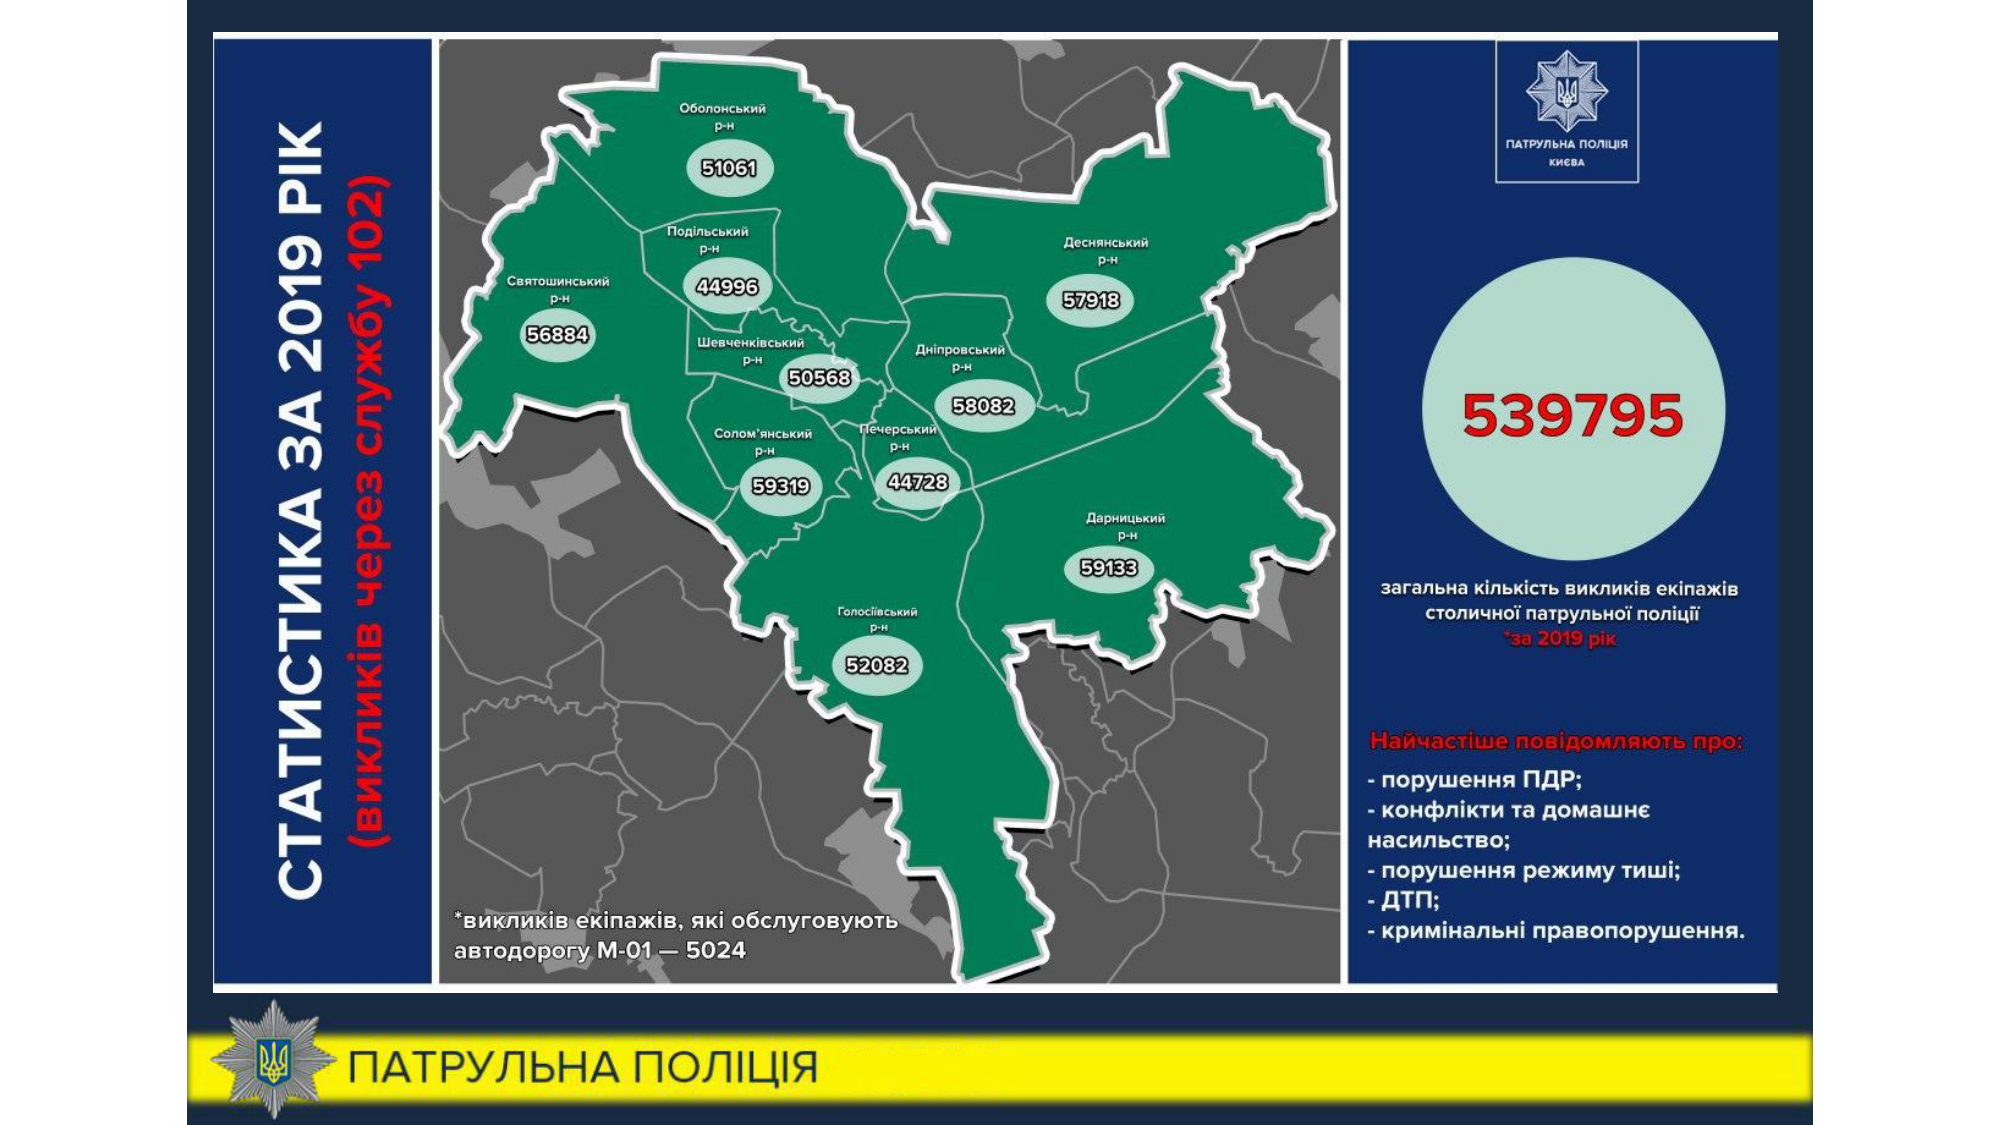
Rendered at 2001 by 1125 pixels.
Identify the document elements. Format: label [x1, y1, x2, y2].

picture [187, 0, 1813, 1125]
